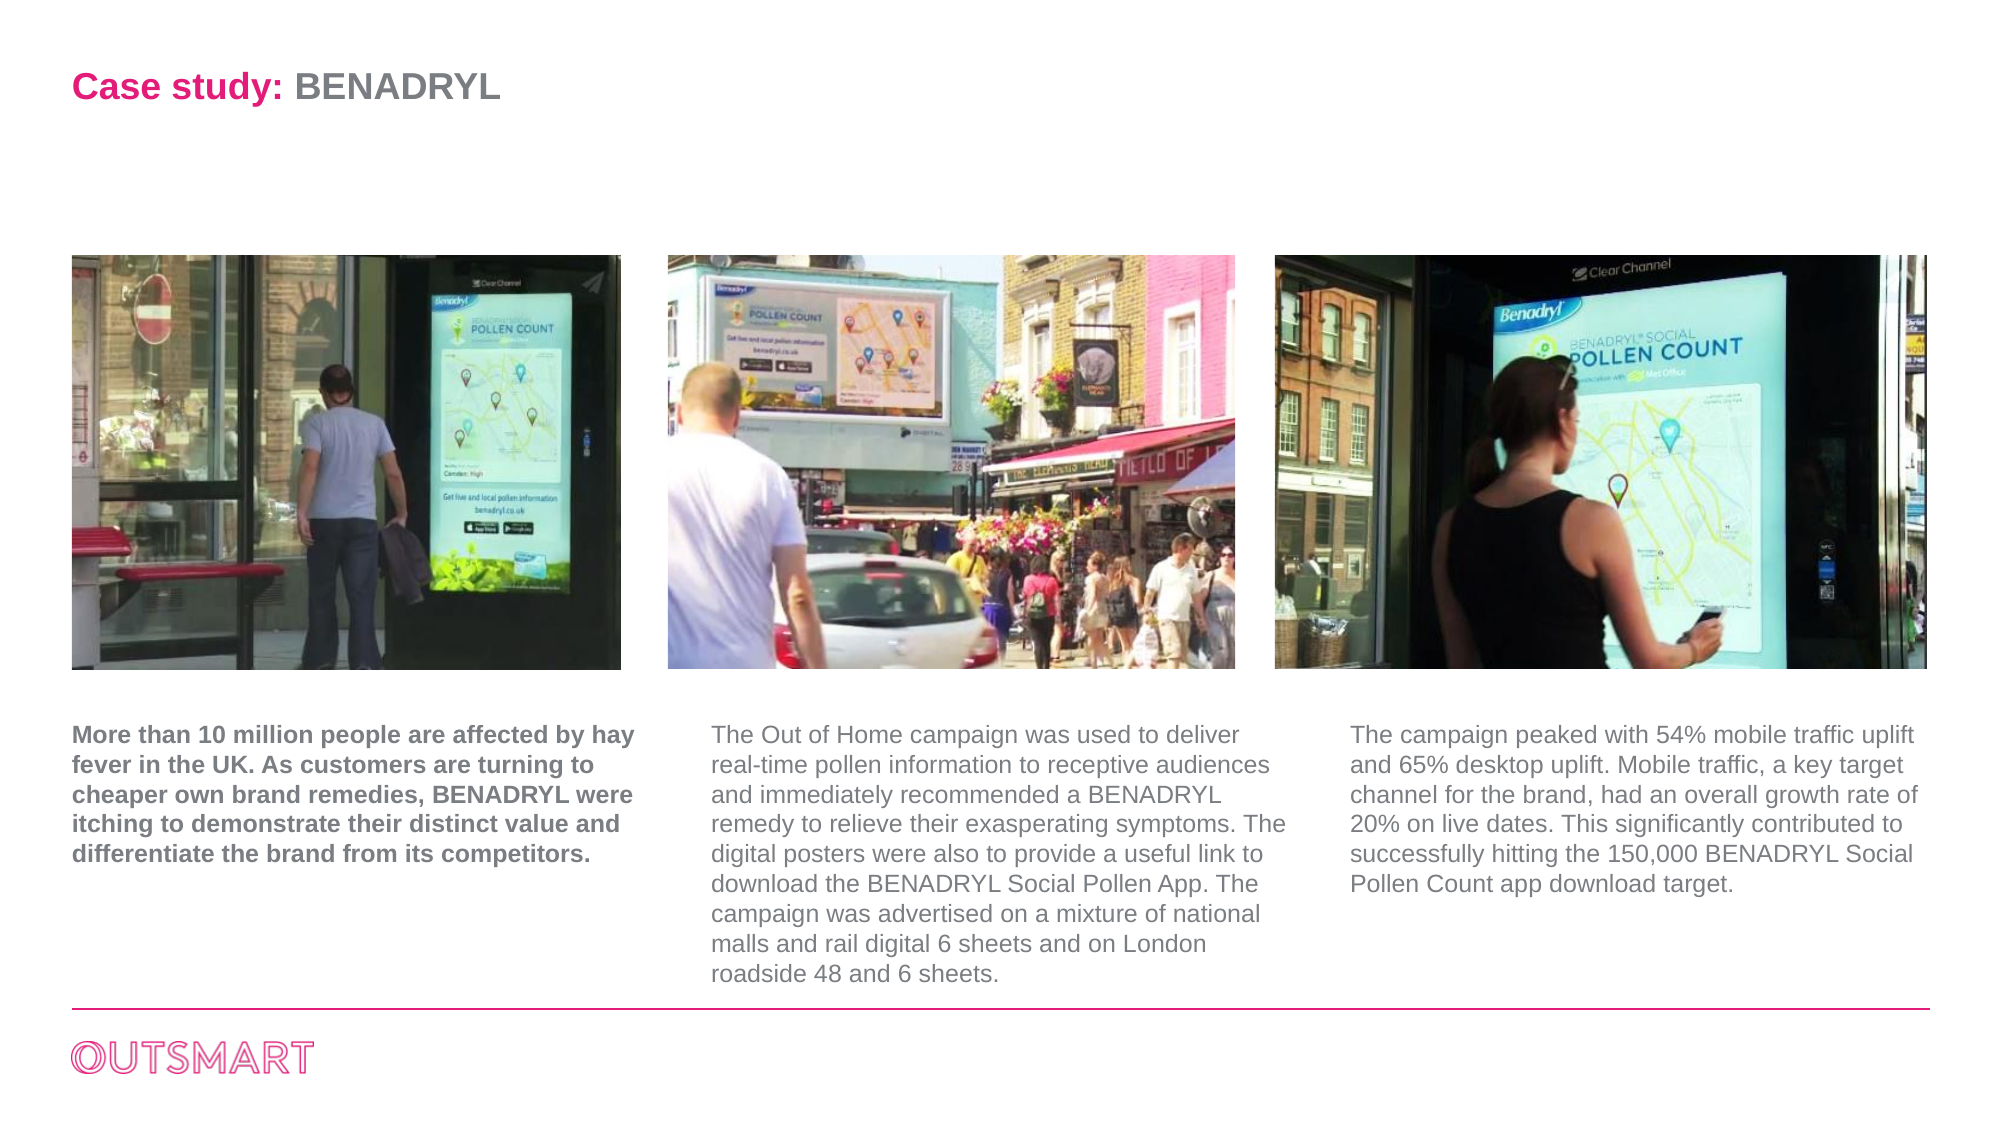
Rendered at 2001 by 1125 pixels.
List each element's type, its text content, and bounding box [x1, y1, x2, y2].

title Case study: BENADRYL [71, 67, 1931, 168]
picture [667, 254, 1236, 669]
picture [71, 254, 621, 671]
picture [1274, 254, 1928, 669]
list More than 10 million people are affected by hay fever in the UK. As customers are turning to cheaper own brand remedies, BENADRYL were itching to demonstrate their distinct value and differentiate the brand from its competitors. The Out of Home campaign was used to deliver real-time pollen information to receptive audiences and immediately recommended a BENADRYL remedy to relieve their exasperating symptoms. The digital posters were also to provide a useful link to download the BENADRYL Social Pollen App. The campaign was advertised on a mixture of national malls and rail digital 6 sheets and on London roadside 48 and 6 sheets. The campaign peaked with 54% mobile traffic uplift and 65% desktop uplift. Mobile traffic, a key target channel for the brand, had an overall growth rate of 20% on live dates. This significantly contributed to successfully hitting the 150,000 BENADRYL Social Pollen Count app download target. [71, 718, 1931, 994]
picture [71, 1041, 314, 1074]
